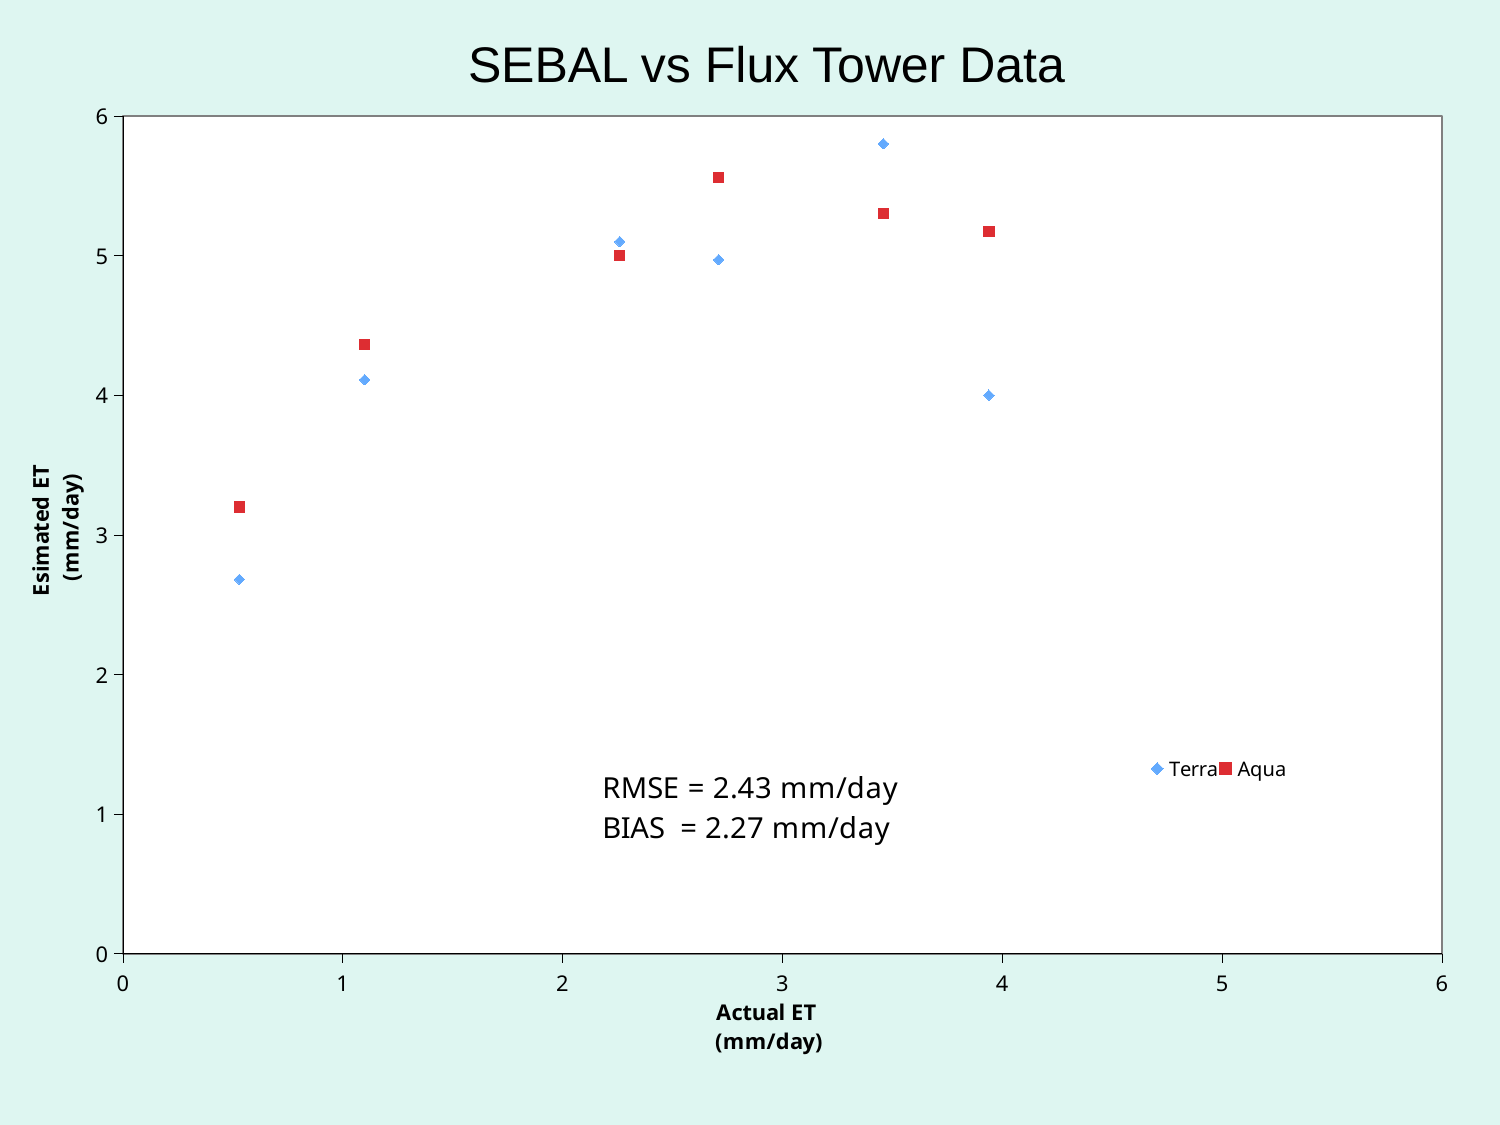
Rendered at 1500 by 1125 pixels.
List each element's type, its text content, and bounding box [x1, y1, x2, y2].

text_box SEBAL vs Flux Tower Data [453, 24, 1081, 82]
chart [12, 83, 1454, 1063]
